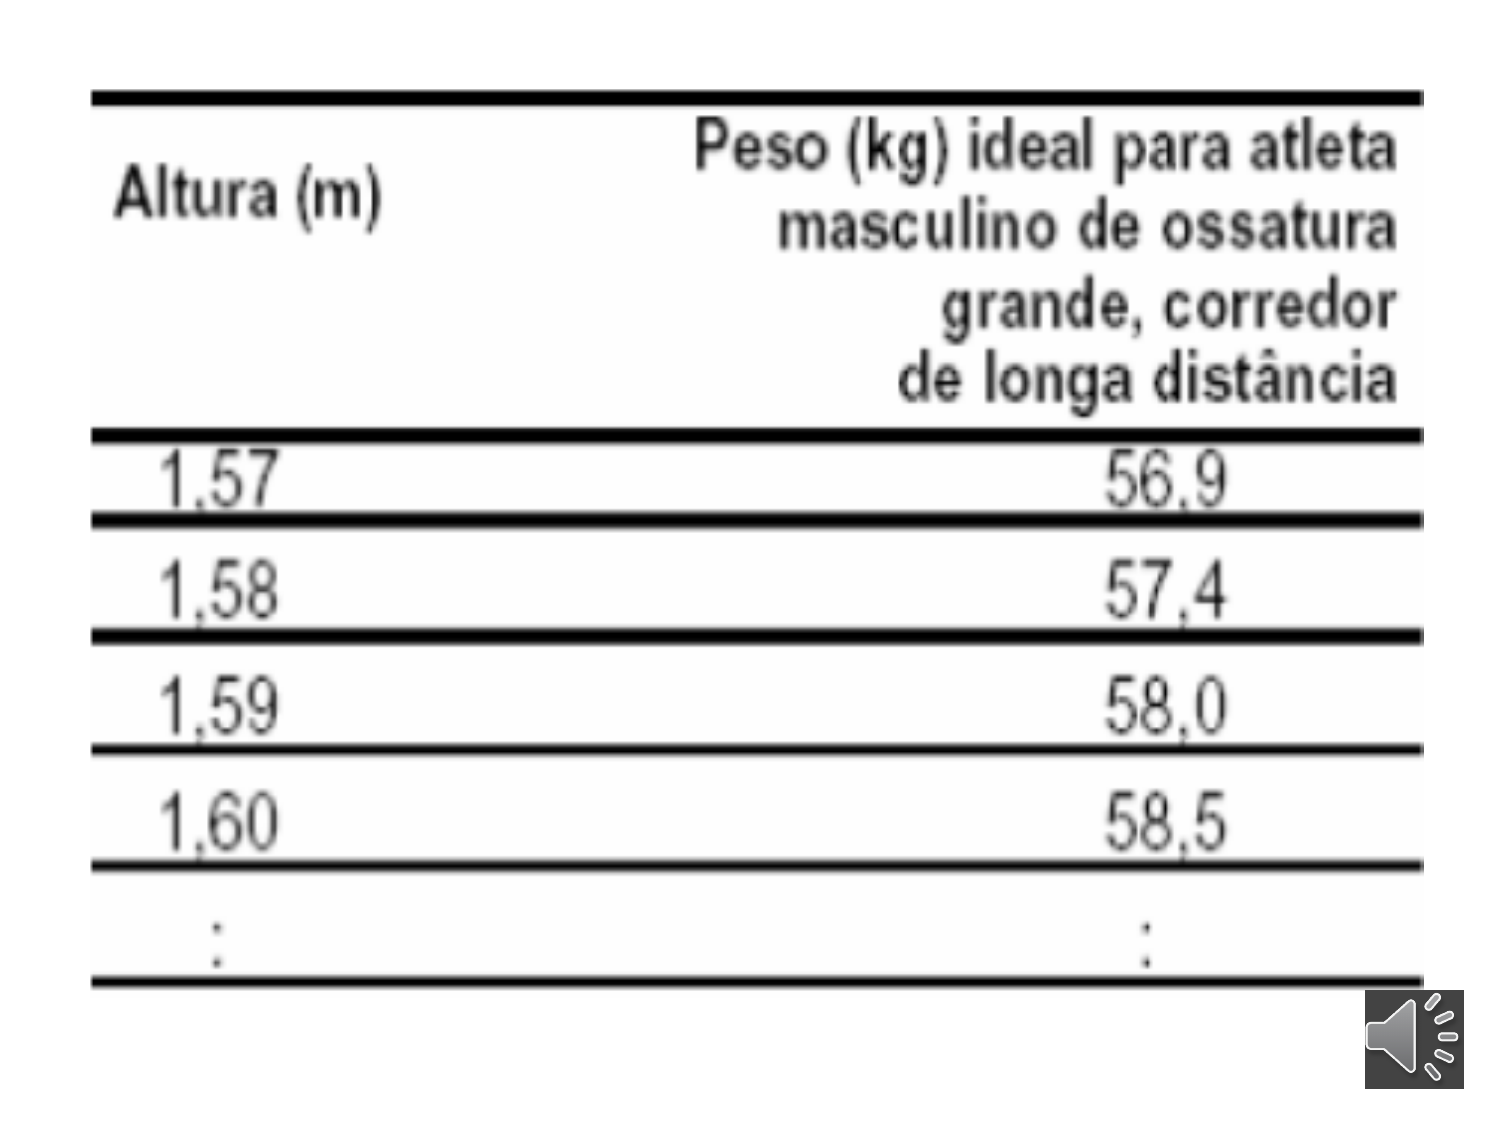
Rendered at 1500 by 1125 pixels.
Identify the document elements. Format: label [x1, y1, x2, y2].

picture [90, 89, 1465, 1090]
